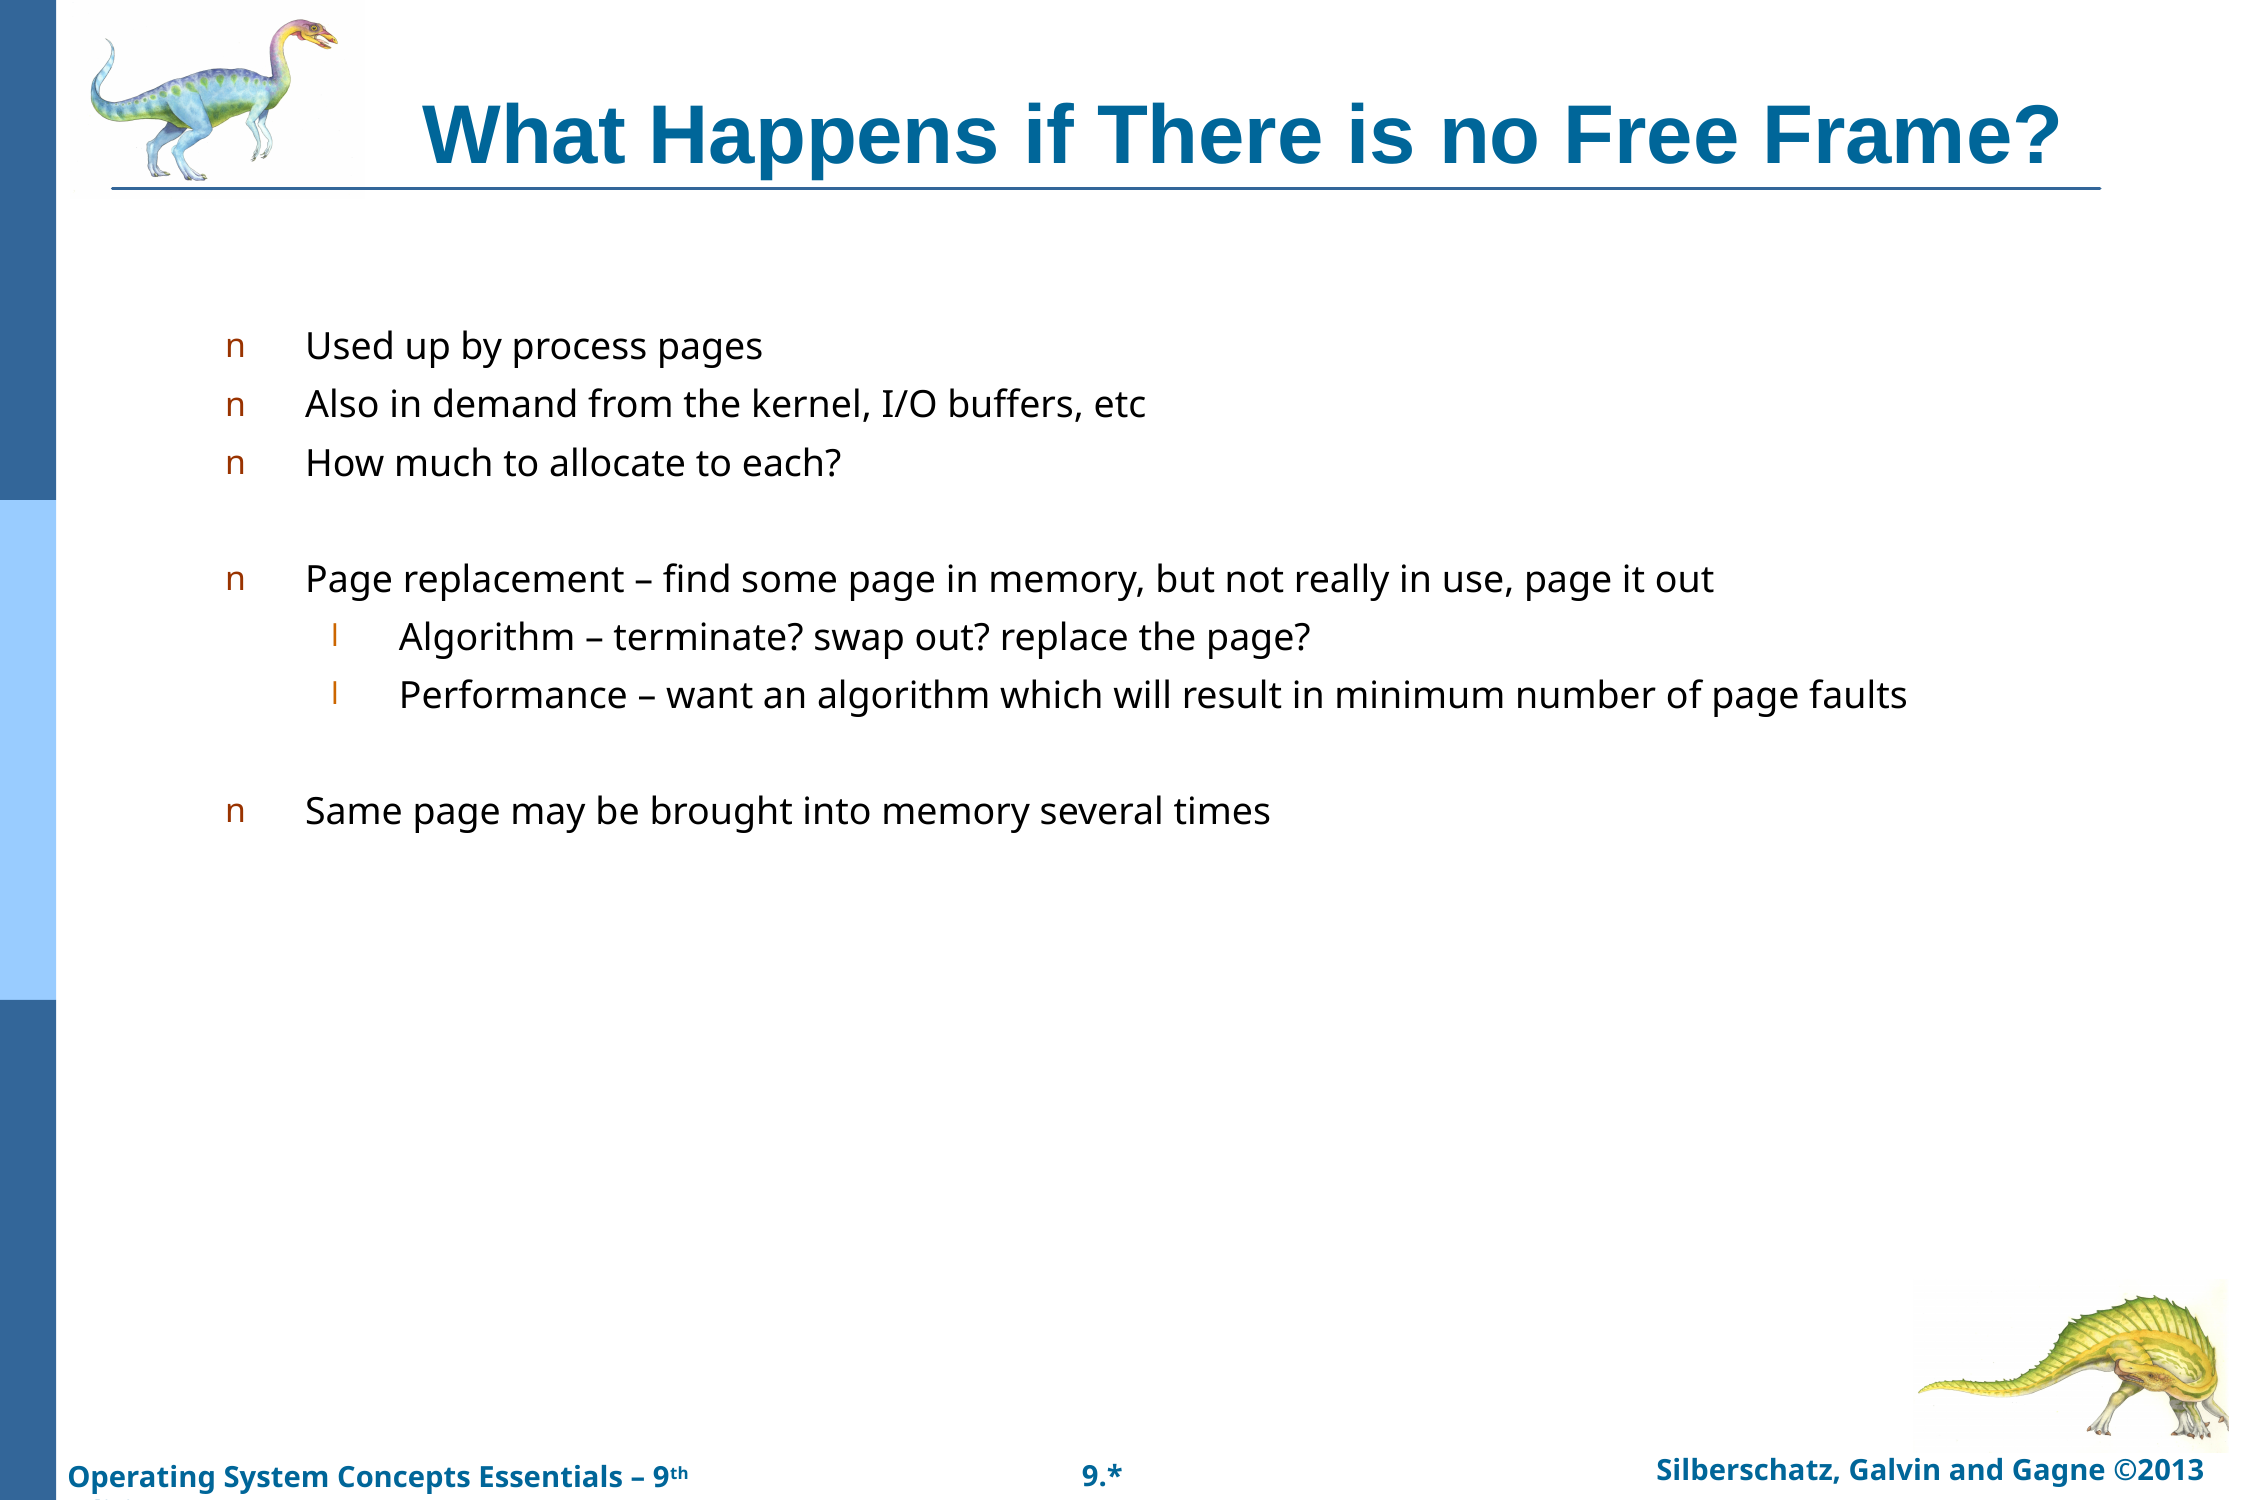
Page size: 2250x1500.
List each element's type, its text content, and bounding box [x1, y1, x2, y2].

picture [1913, 1279, 2229, 1453]
picture [70, 0, 365, 199]
list Used up by process pages Also in demand from the kernel, I/O buffers, etc How much to allocate to each? Page replacement – find some page in memory, but not really in use, page it out Algorithm – terminate? swap out? replace the page? Performance – want an algorithm which will result in minimum number of page faults Same page may be brought into memory several times [203, 311, 2105, 1299]
title What Happens if There is no Free Frame? [275, 64, 2212, 191]
